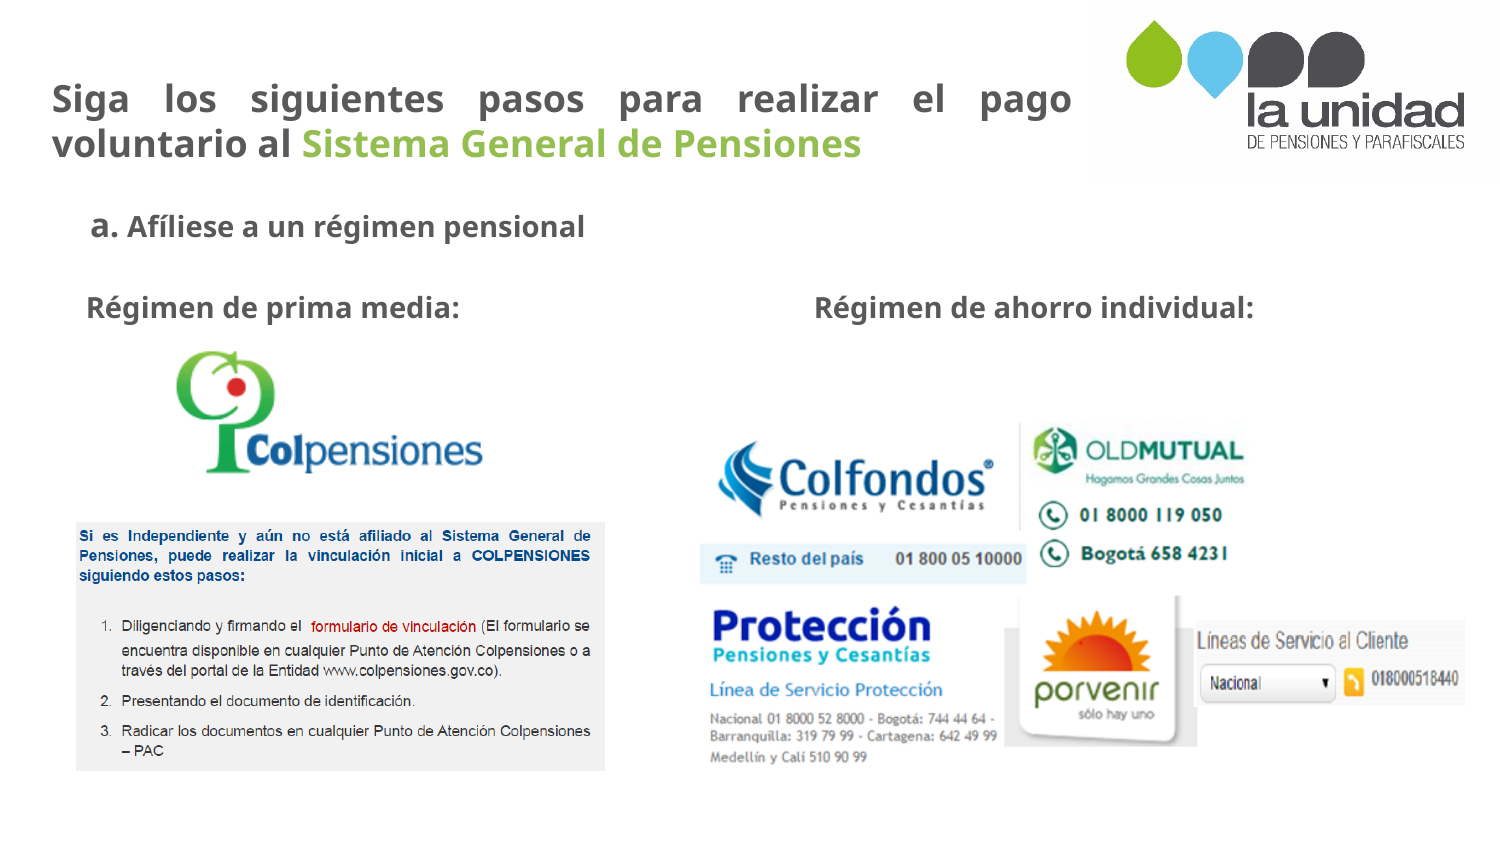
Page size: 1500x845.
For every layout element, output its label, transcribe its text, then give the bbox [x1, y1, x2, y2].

picture [155, 350, 507, 480]
picture [75, 522, 606, 771]
list a. Afíliese a un régimen pensional [75, 196, 1425, 812]
text_box Régimen de prima media: [71, 281, 639, 332]
picture [700, 420, 1466, 775]
text_box Régimen de ahorro individual: [798, 281, 1367, 332]
picture [1092, 0, 1498, 181]
text_box Siga los siguientes pasos para realizar el pago voluntario al Sistema General de Pensiones [37, 67, 1089, 186]
